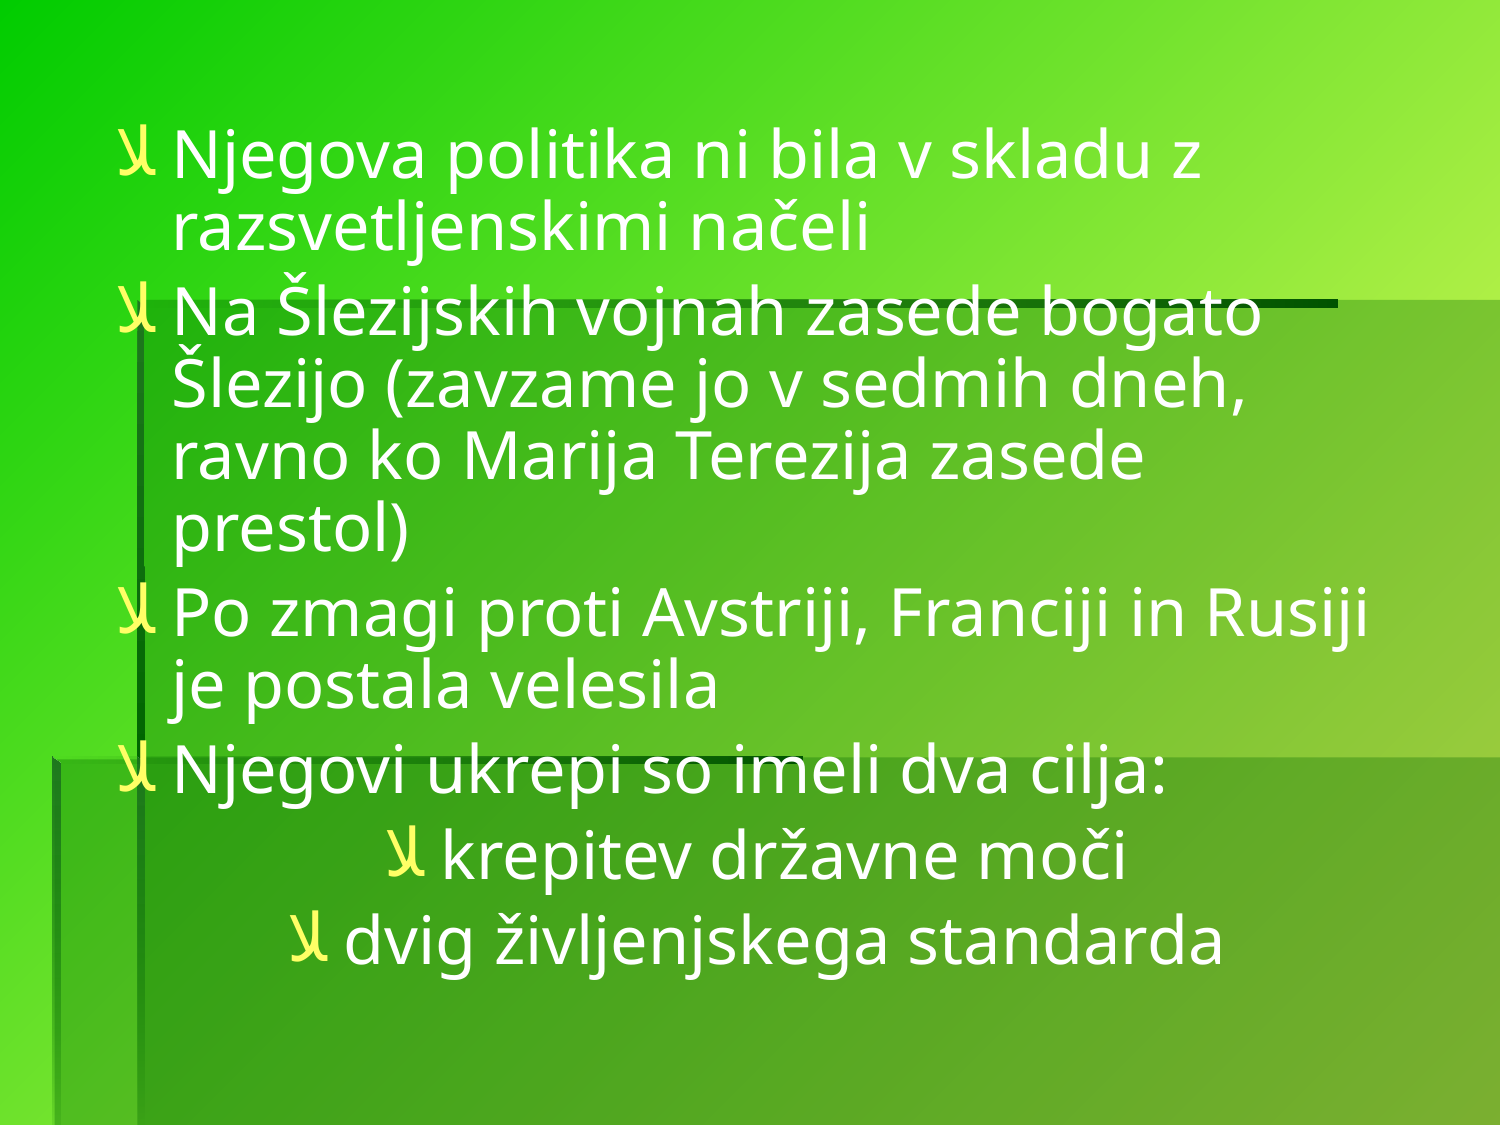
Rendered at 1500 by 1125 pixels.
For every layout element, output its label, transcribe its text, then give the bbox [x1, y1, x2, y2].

list Njegova politika ni bila v skladu z razsvetljenskimi načeli Na Šlezijskih vojnah zasede bogato Šlezijo (zavzame jo v sedmih dneh, ravno ko Marija Terezija zasede prestol) Po zmagi proti Avstriji, Franciji in Rusiji je postala velesila Njegovi ukrepi so imeli dva cilja: krepitev državne moči dvig življenjskega standarda [100, 113, 1414, 1000]
